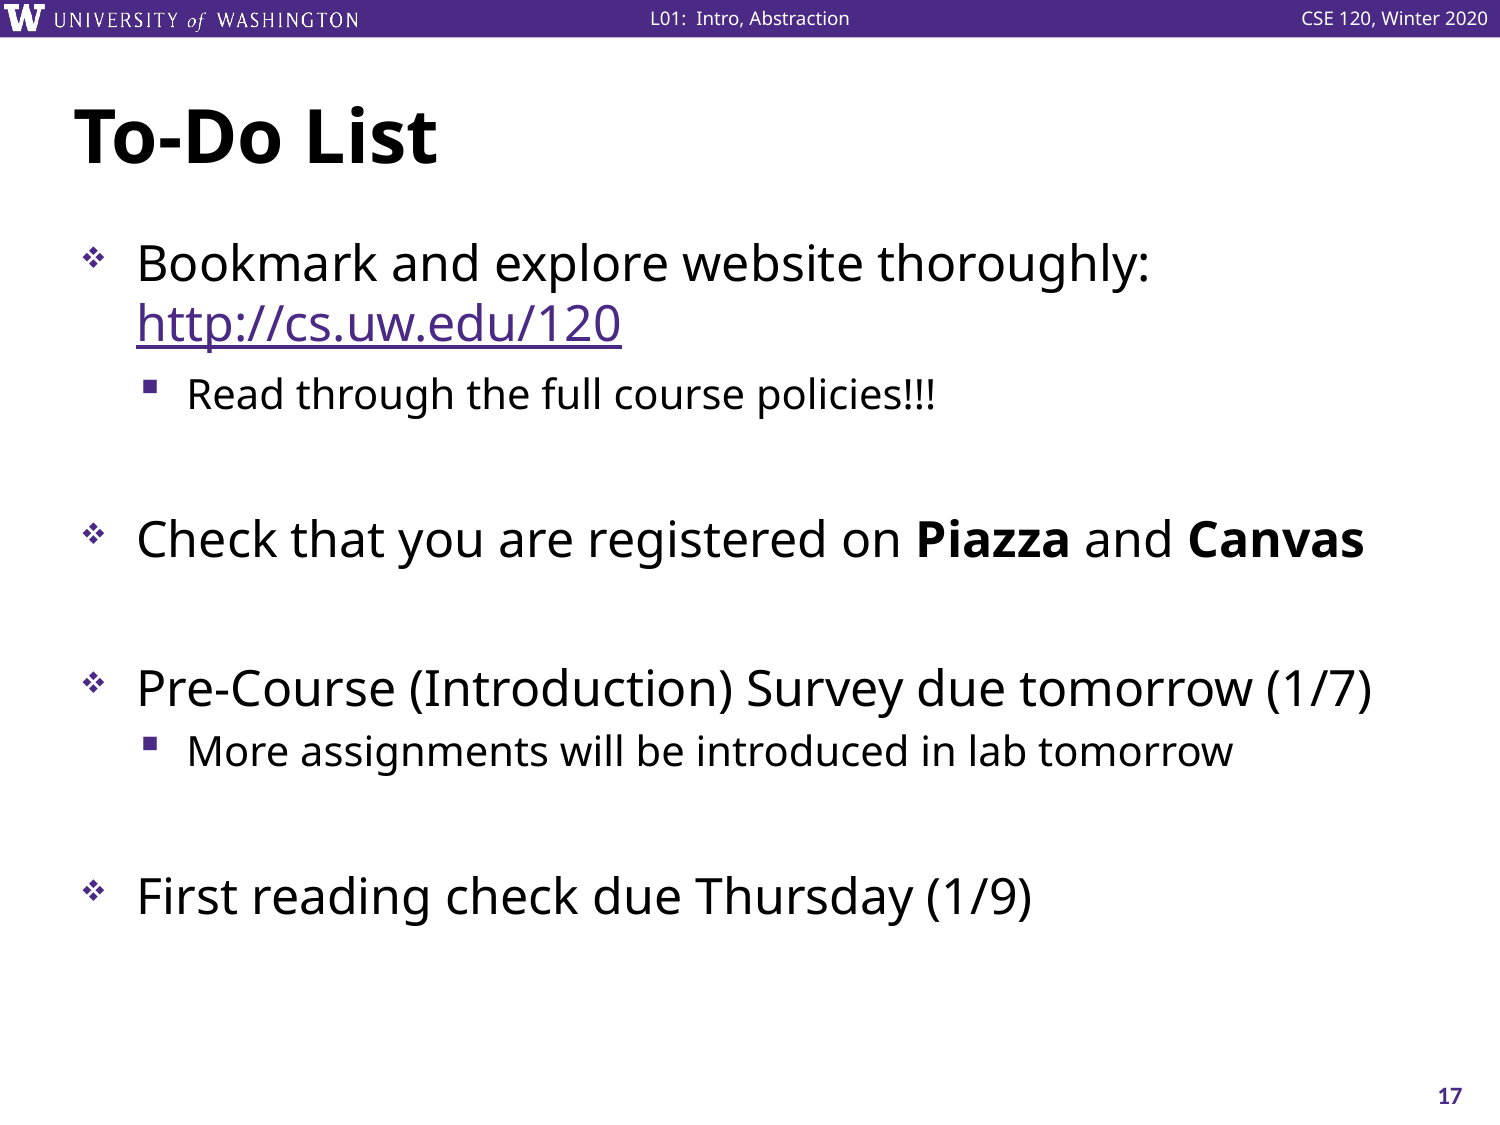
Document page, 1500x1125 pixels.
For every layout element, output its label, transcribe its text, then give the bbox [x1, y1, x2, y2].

picture [4, 4, 358, 32]
list Bookmark and explore website thoroughly: http://cs.uw.edu/120 Read through the full course policies!!! Check that you are registered on Piazza and Canvas Pre-Course (Introduction) Survey due tomorrow (1/7) More assignments will be introduced in lab tomorrow First reading check due Thursday (1/9) [64, 223, 1438, 1040]
title To-Do List [58, 71, 1438, 197]
slide_number 17 [1400, 1065, 1500, 1125]
